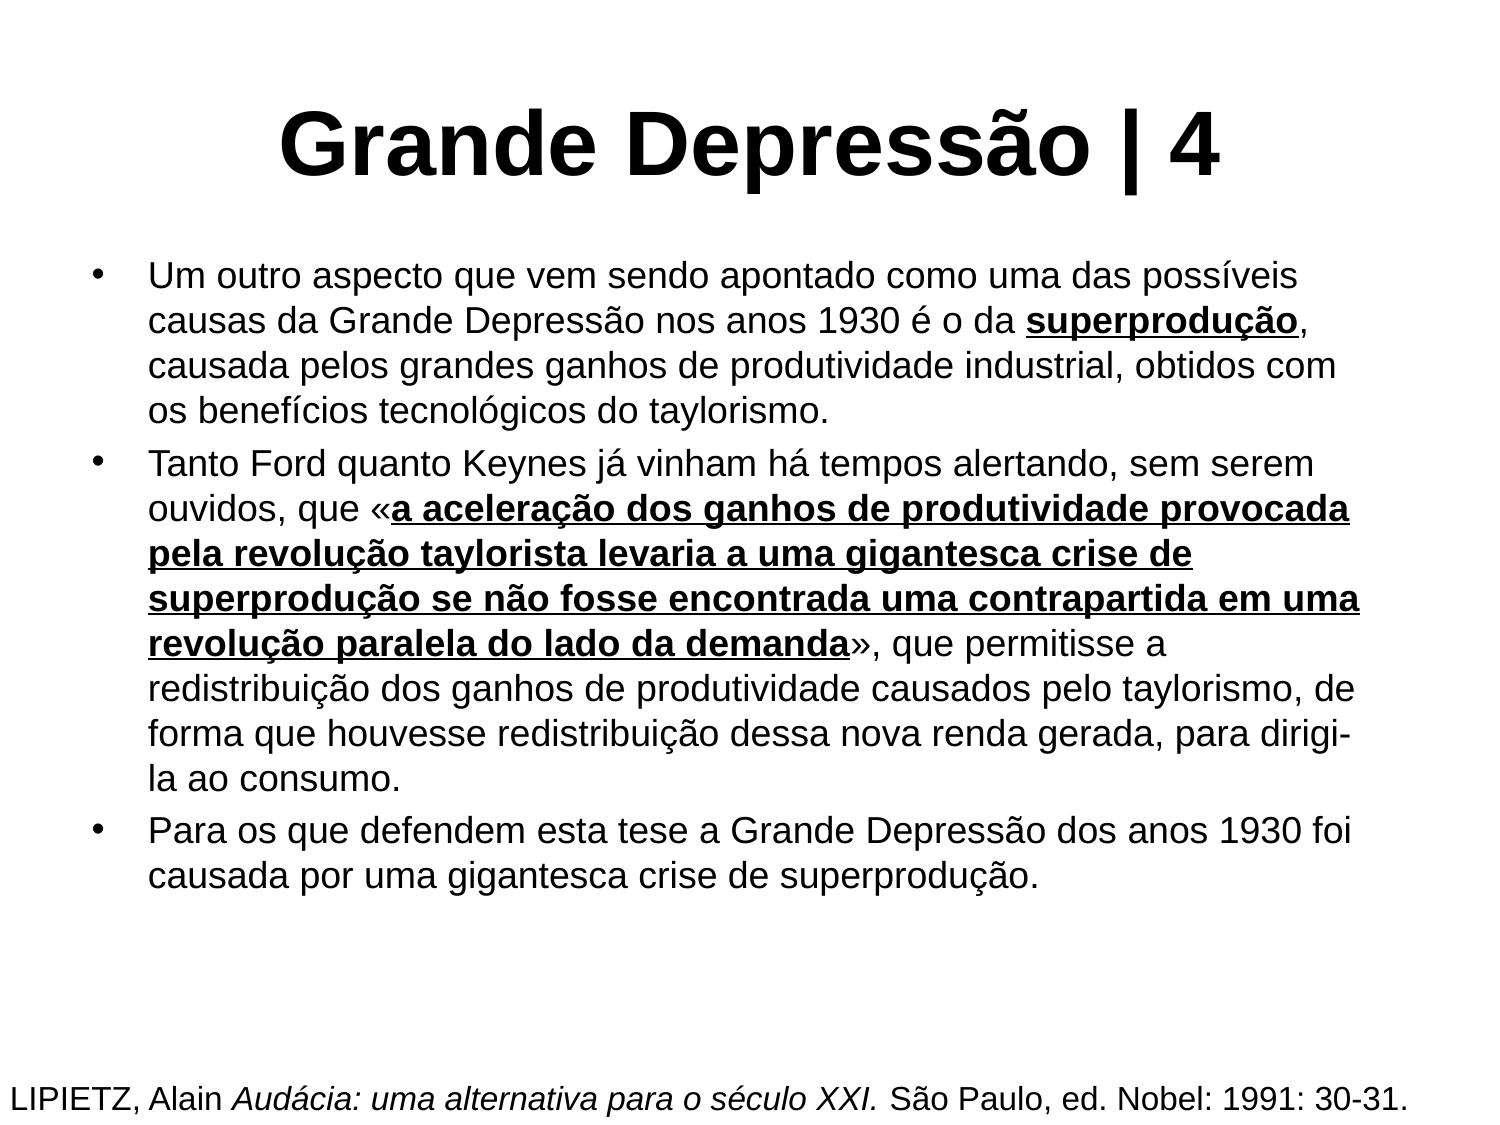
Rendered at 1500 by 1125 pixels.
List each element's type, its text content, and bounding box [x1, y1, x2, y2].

title Grande Depressão | 4 [75, 45, 1425, 233]
list Um outro aspecto que vem sendo apontado como uma das possíveis causas da Grande Depressão nos anos 1930 é o da superprodução, causada pelos grandes ganhos de produtividade industrial, obtidos com os benefícios tecnológicos do taylorismo. Tanto Ford quanto Keynes já vinham há tempos alertando, sem serem ouvidos, que «a aceleração dos ganhos de produtividade provocada pela revolução taylorista levaria a uma gigantesca crise de superprodução se não fosse encontrada uma contrapartida em uma revolução paralela do lado da demanda», que permitisse a redistribuição dos ganhos de produtividade causados pelo taylorismo, de forma que houvesse redistribuição dessa nova renda gerada, para dirigi-la ao consumo. Para os que defendem esta tese a Grande Depressão dos anos 1930 foi causada por uma gigantesca crise de superprodução. [76, 243, 1388, 986]
text_box LIPIETZ, Alain Audácia: uma alternativa para o século XXI. São Paulo, ed. Nobel: 1991: 30-31. [0, 1069, 1496, 1125]
